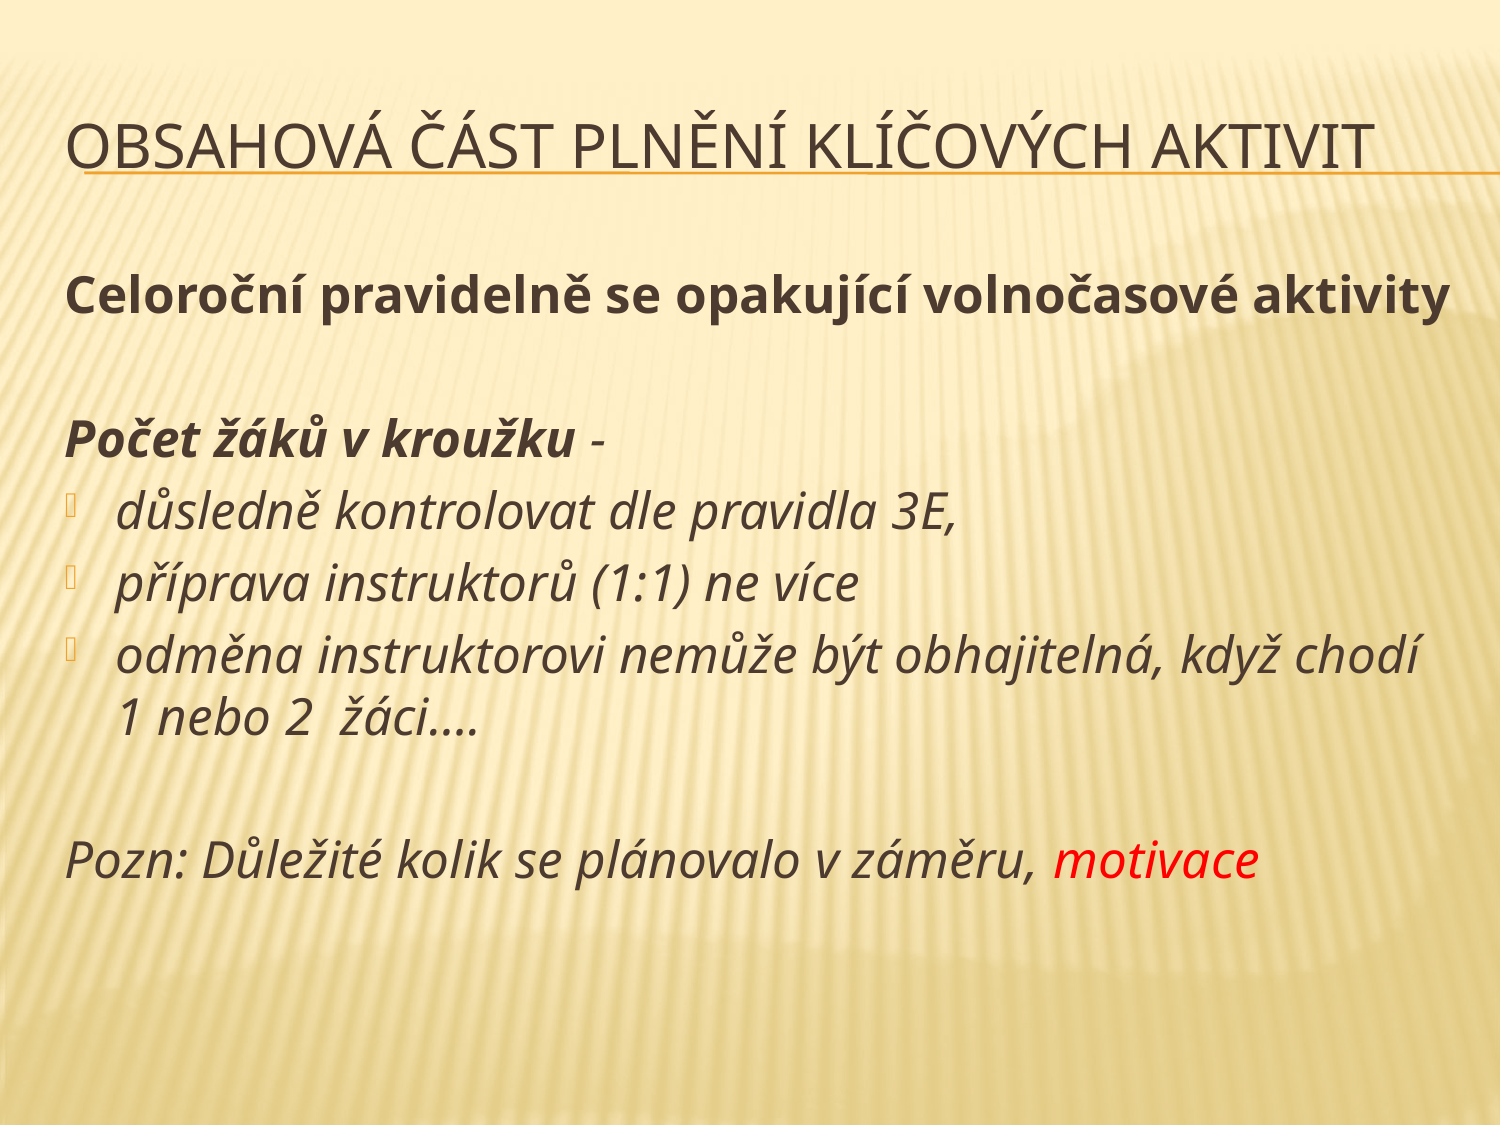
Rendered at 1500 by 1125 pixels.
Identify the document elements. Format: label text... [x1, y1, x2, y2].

title obsahová část plnění klíčových aktivit [50, 75, 1475, 213]
list Celoroční pravidelně se opakující volnočasové aktivity Počet žáků v kroužku - důsledně kontrolovat dle pravidla 3E, příprava instruktorů (1:1) ne více odměna instruktorovi nemůže být obhajitelná, když chodí 1 nebo 2 žáci…. Pozn: Důležité kolik se plánovalo v záměru, motivace [50, 254, 1475, 998]
